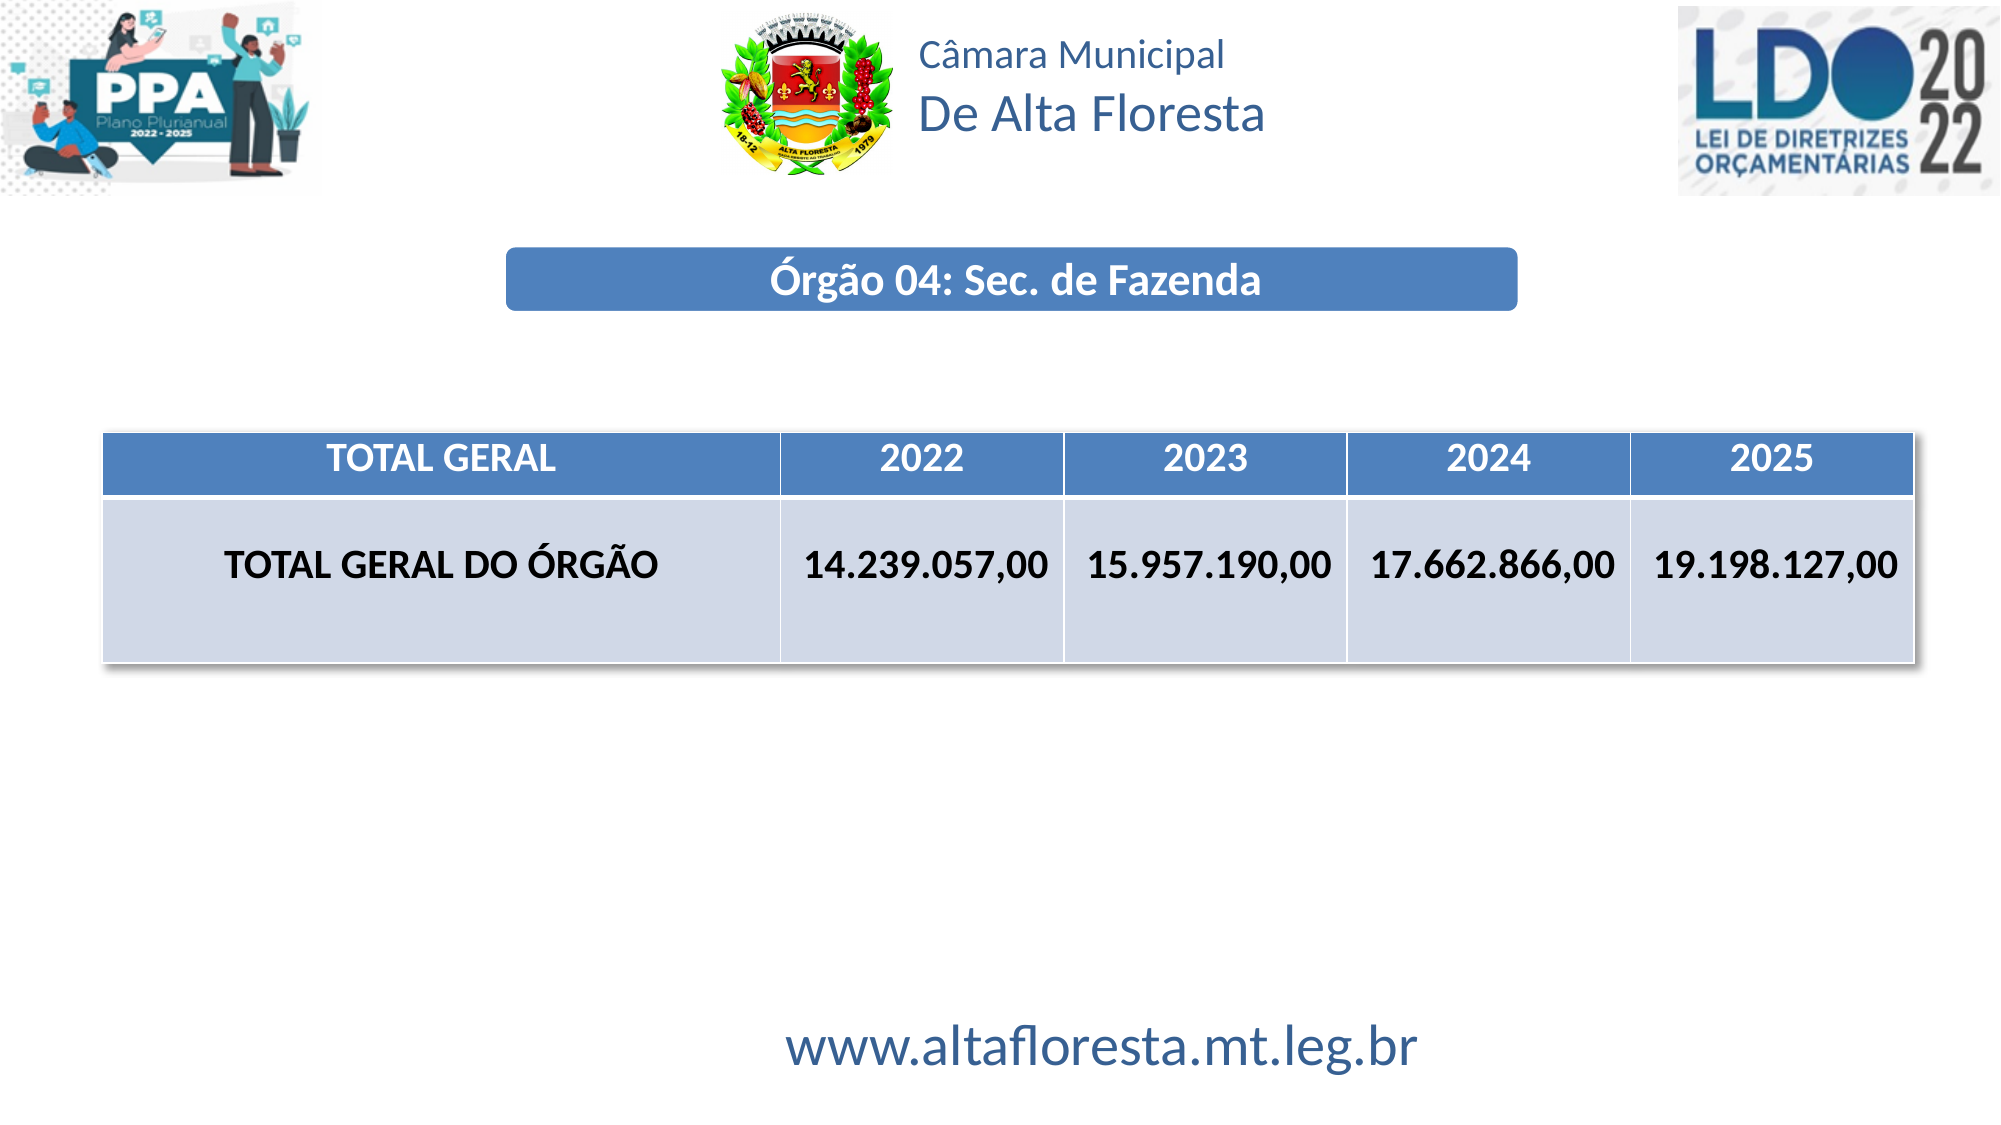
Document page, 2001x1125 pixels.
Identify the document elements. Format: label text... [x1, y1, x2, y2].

table_cell 17.662.866,00 [1348, 500, 1630, 662]
table_cell 14.239.057,00 [781, 500, 1063, 662]
text_box Câmara Municipal De Alta Floresta [904, 19, 1671, 150]
text_box www.altafloresta.mt.leg.br [770, 999, 1434, 1085]
table_header 2025 [1631, 433, 1913, 495]
picture [0, 0, 322, 196]
text_box Órgão 04: Sec. de Fazenda [592, 242, 1440, 312]
table_cell TOTAL GERAL DO ÓRGÃO [103, 500, 780, 662]
table_header 2023 [1065, 433, 1346, 495]
table_header TOTAL GERAL [103, 433, 780, 495]
picture [1677, 6, 2000, 196]
table_cell 19.198.127,00 [1631, 500, 1913, 662]
text_box [501, 243, 1522, 316]
table_header 2022 [781, 433, 1063, 495]
table_header 2024 [1348, 433, 1630, 495]
table_cell 15.957.190,00 [1065, 500, 1346, 662]
picture [720, 11, 893, 175]
